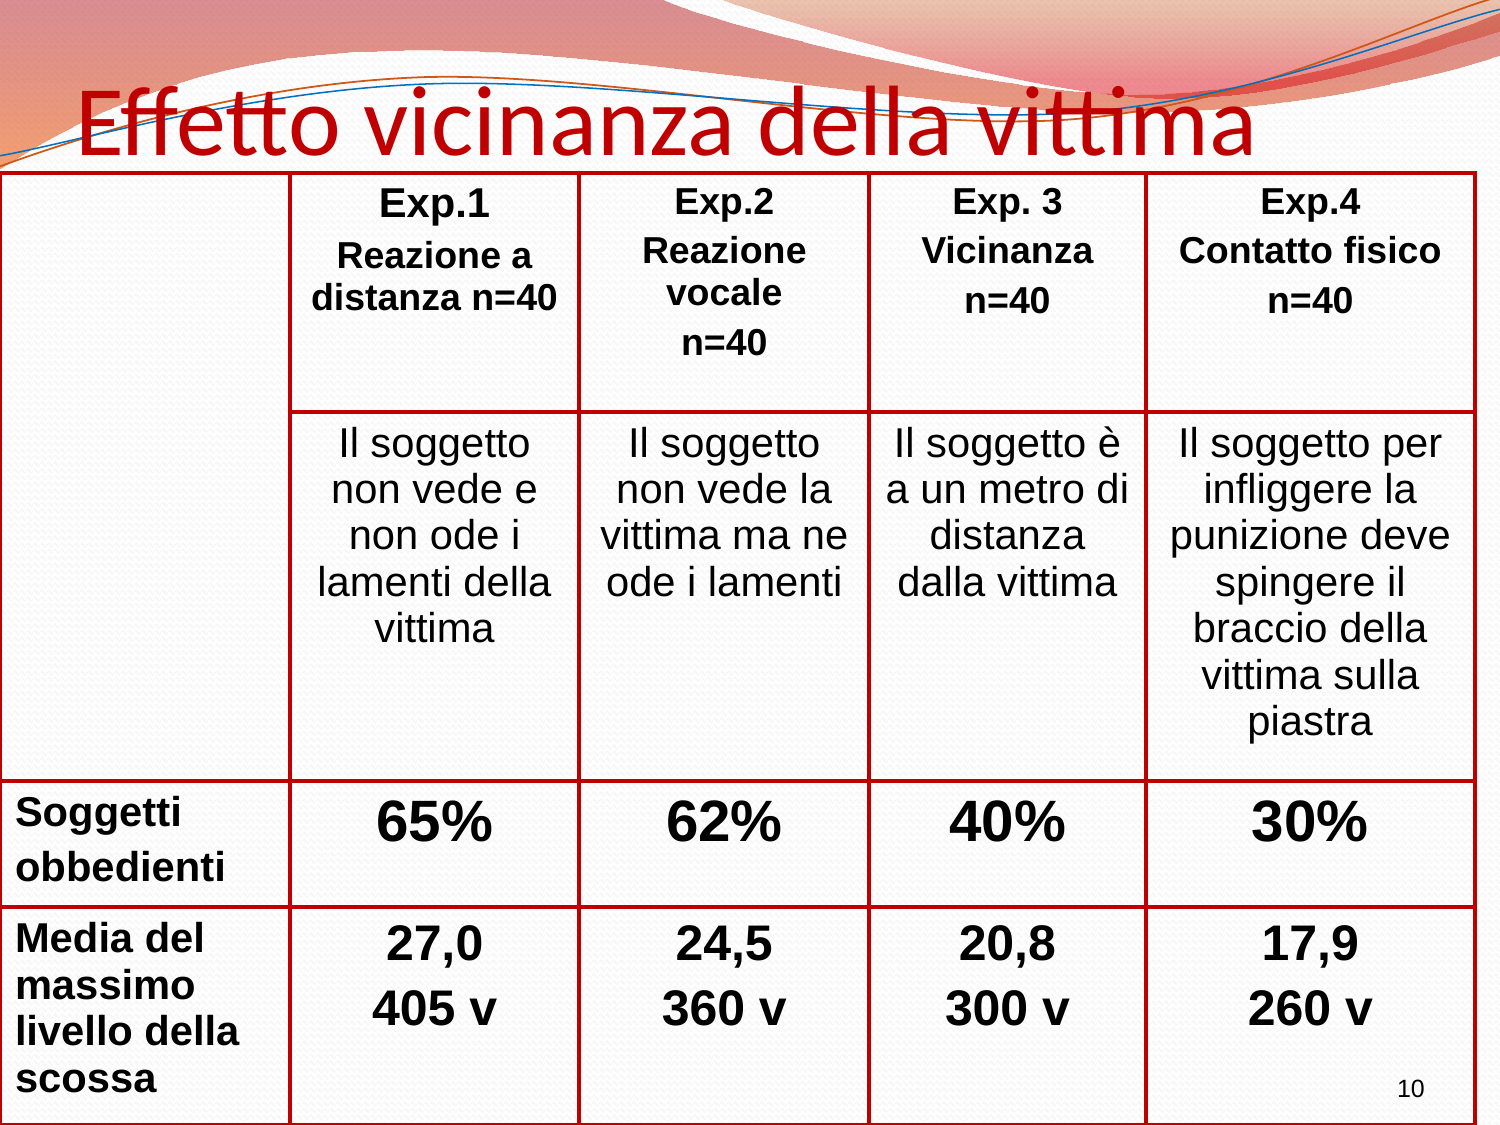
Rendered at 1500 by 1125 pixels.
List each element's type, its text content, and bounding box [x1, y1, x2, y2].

table_cell 27,0 405 v [292, 909, 577, 1123]
table_cell 17,9 260 v [1148, 909, 1473, 1123]
table_cell 20,8 300 v [871, 909, 1144, 1123]
table_cell 62% [581, 783, 867, 905]
table_cell Il soggetto è a un metro di distanza dalla vittima [871, 414, 1144, 779]
table_header Exp.4 Contatto fisico n=40 [1148, 175, 1473, 410]
table_cell 24,5 360 v [581, 909, 867, 1123]
table_cell Soggetti obbedienti [2, 783, 288, 905]
table_header Exp.2 Reazione vocale n=40 [581, 175, 867, 410]
table_header Exp. 3 Vicinanza n=40 [871, 175, 1144, 410]
title Effetto vicinanza della vittima [75, 45, 1425, 171]
table_cell 30% [1148, 783, 1473, 905]
table_cell 40% [871, 783, 1144, 905]
slide_number 10 [1299, 1042, 1425, 1103]
table_cell Il soggetto non vede e non ode i lamenti della vittima [292, 414, 577, 779]
table_cell Il soggetto non vede la vittima ma ne ode i lamenti [581, 414, 867, 779]
table_cell 65% [292, 783, 577, 905]
table_cell Il soggetto per infliggere la punizione deve spingere il braccio della vittima sulla piastra [1148, 414, 1473, 779]
table_cell Media del massimo livello della scossa [2, 909, 288, 1123]
table_header [2, 175, 288, 779]
table_header Exp.1 Reazione a distanza n=40 [292, 175, 577, 410]
